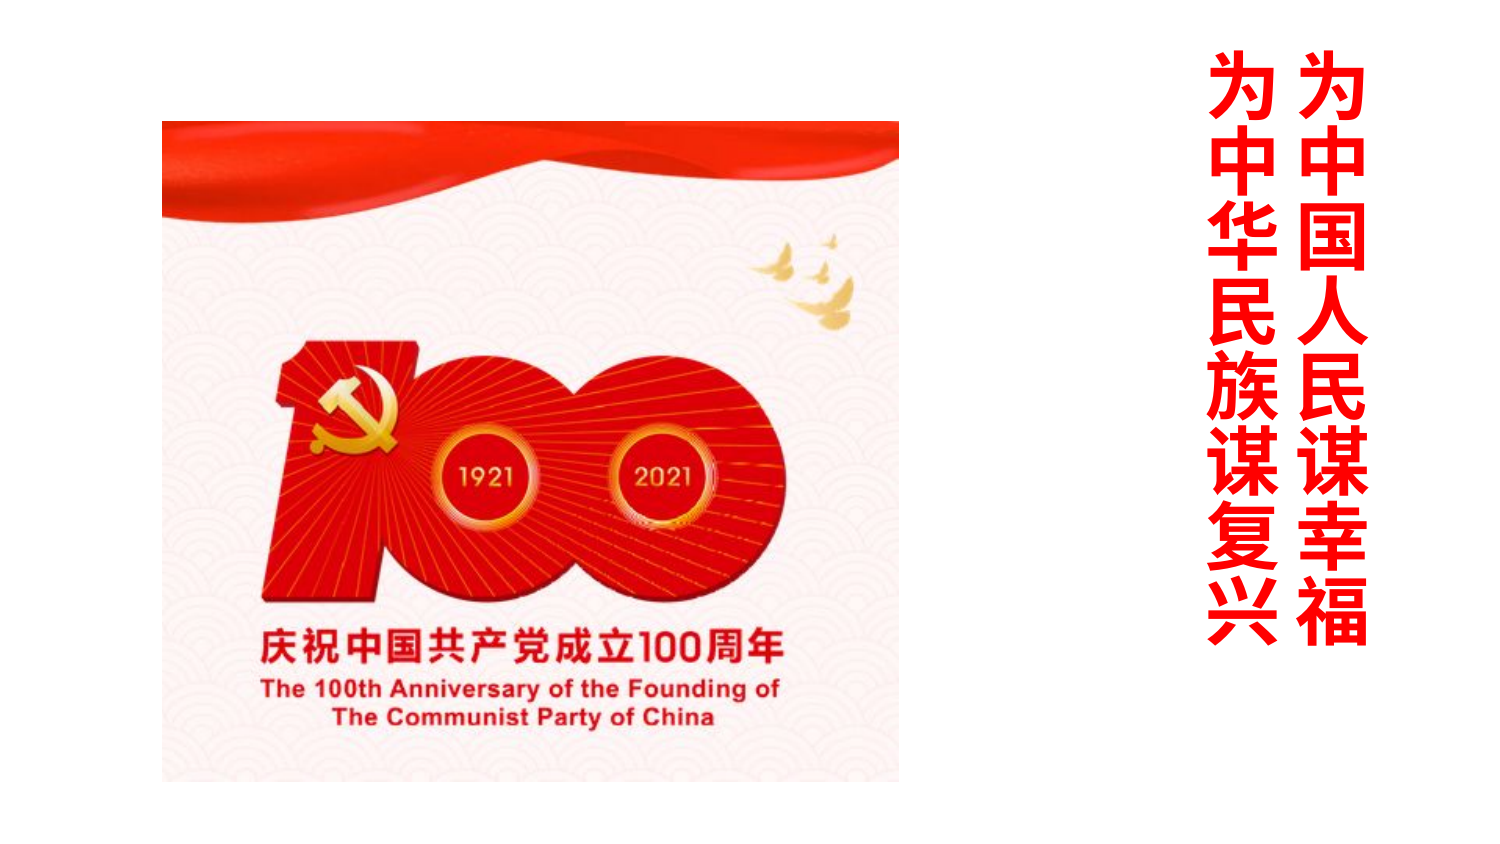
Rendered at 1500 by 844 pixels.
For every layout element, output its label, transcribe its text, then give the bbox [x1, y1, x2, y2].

title 为中国人民谋幸福 为中华民族谋复兴 [1087, 33, 1313, 754]
picture [162, 121, 899, 782]
